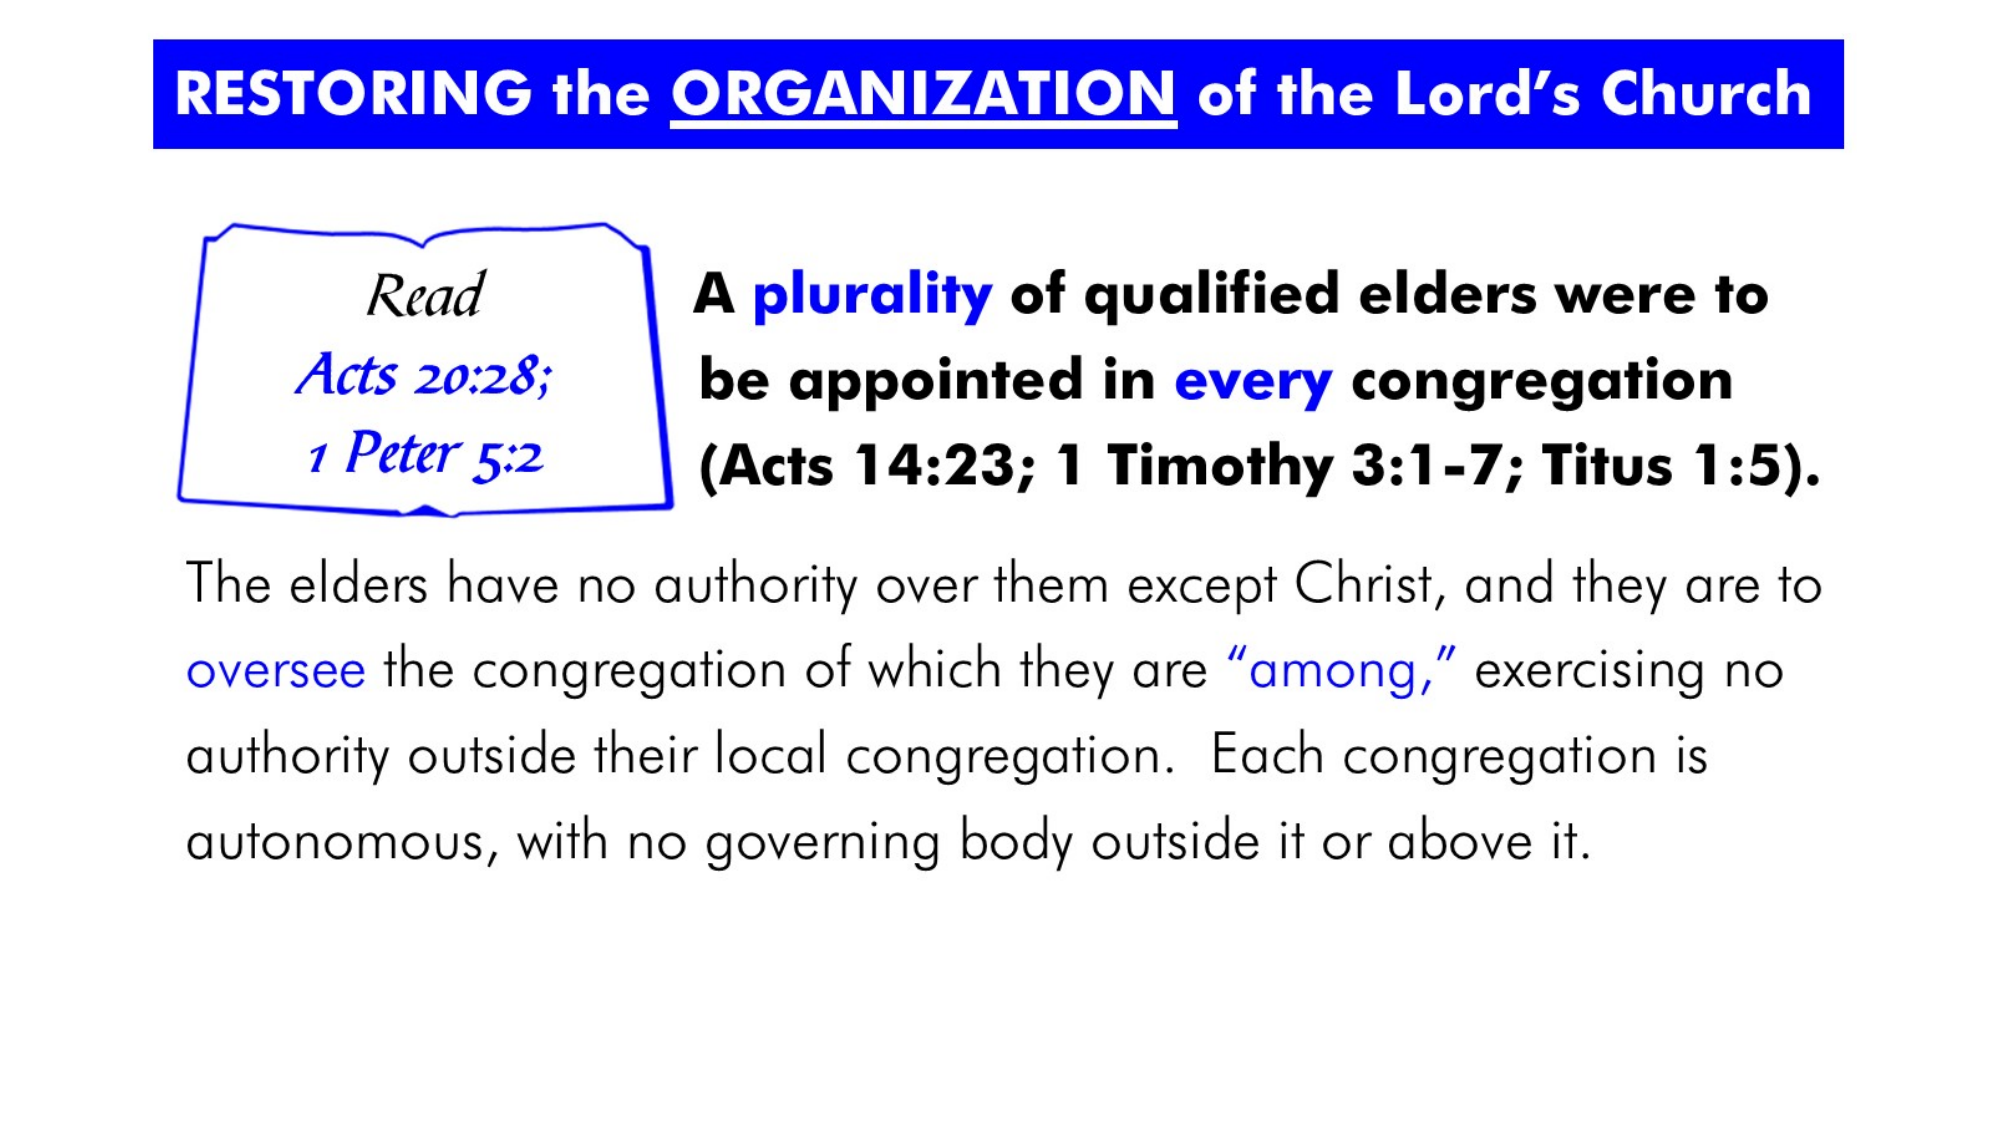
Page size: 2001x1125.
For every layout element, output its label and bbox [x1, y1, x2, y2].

picture [143, 30, 1857, 156]
picture [151, 208, 1852, 891]
